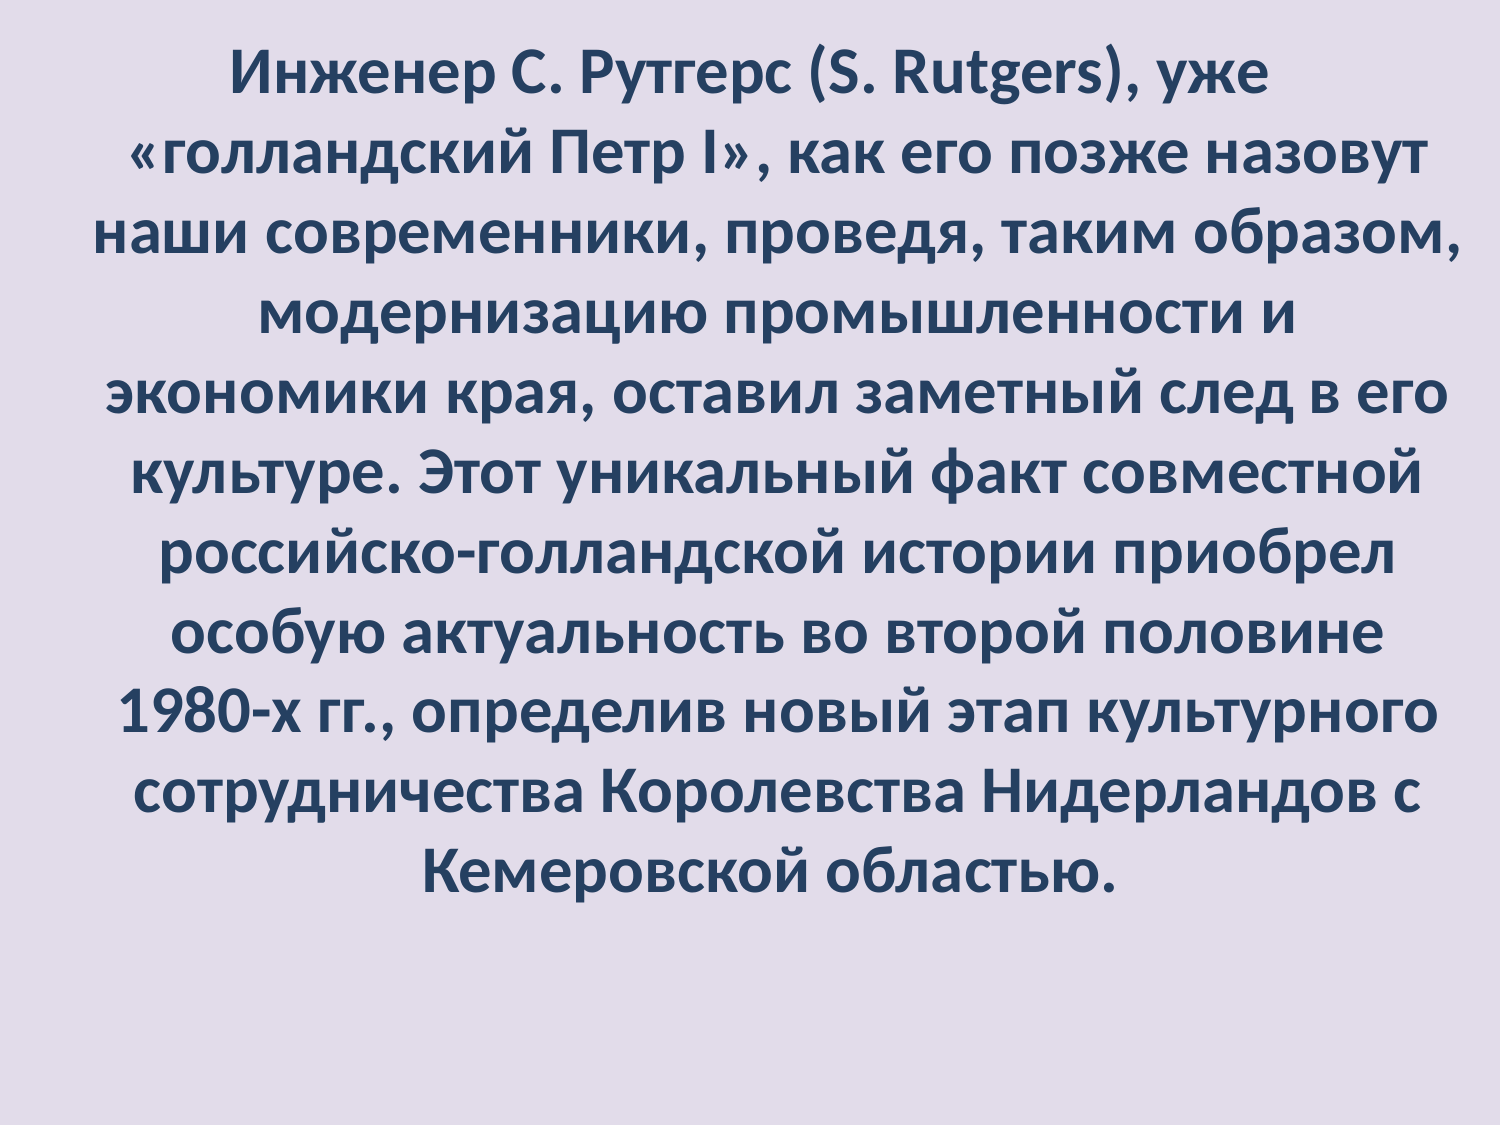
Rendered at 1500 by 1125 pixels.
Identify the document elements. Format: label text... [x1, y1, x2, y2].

list Инженер С. Рутгерс (S. Rutgers), уже «голландский Петр I», как его позже назовут наши современники, проведя, таким образом, модернизацию промышленности и экономики края, оставил заметный след в его культуре. Этот уникальный факт совместной российско-голландской истории приобрел особую актуальность во второй половине 1980-х гг., определив новый этап культурного сотрудничества Королевства Нидерландов с Кемеровской областью. [17, 19, 1483, 1106]
